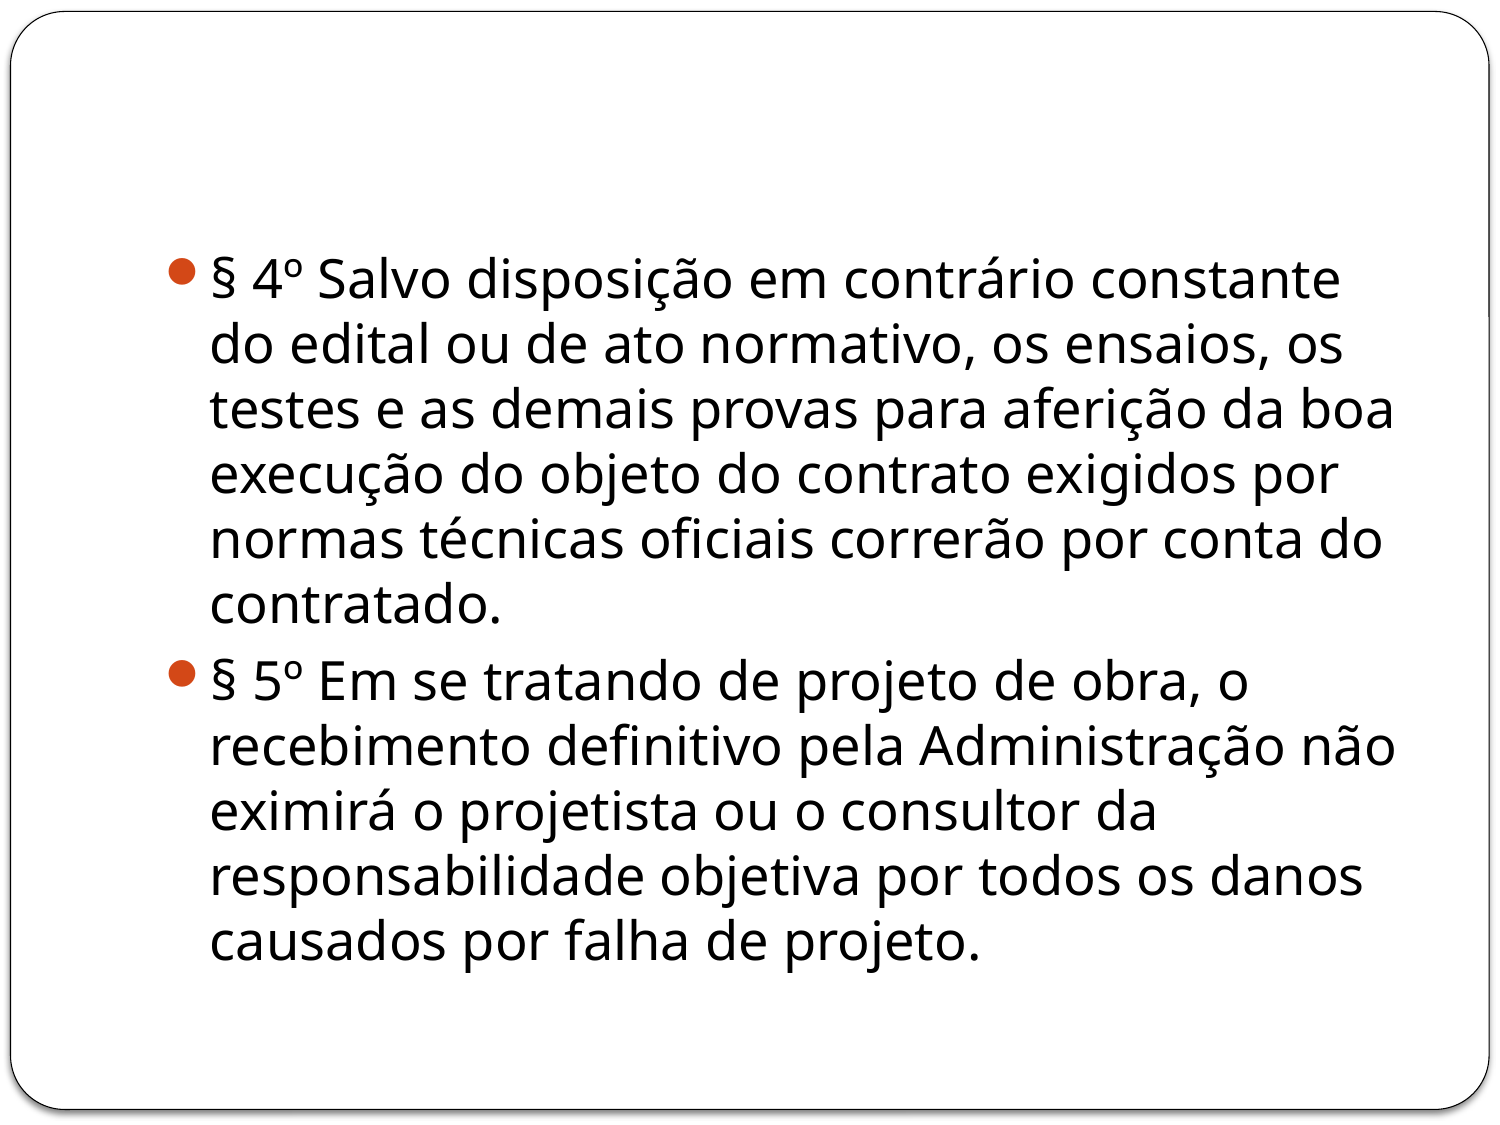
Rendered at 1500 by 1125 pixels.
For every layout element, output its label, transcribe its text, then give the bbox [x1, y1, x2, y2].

list § 4º Salvo disposição em contrário constante do edital ou de ato normativo, os ensaios, os testes e as demais provas para aferição da boa execução do objeto do contrato exigidos por normas técnicas oficiais correrão por conta do contratado. § 5º Em se tratando de projeto de obra, o recebimento definitivo pela Administração não eximirá o projetista ou o consultor da responsabilidade objetiva por todos os danos causados por falha de projeto. [150, 237, 1425, 988]
